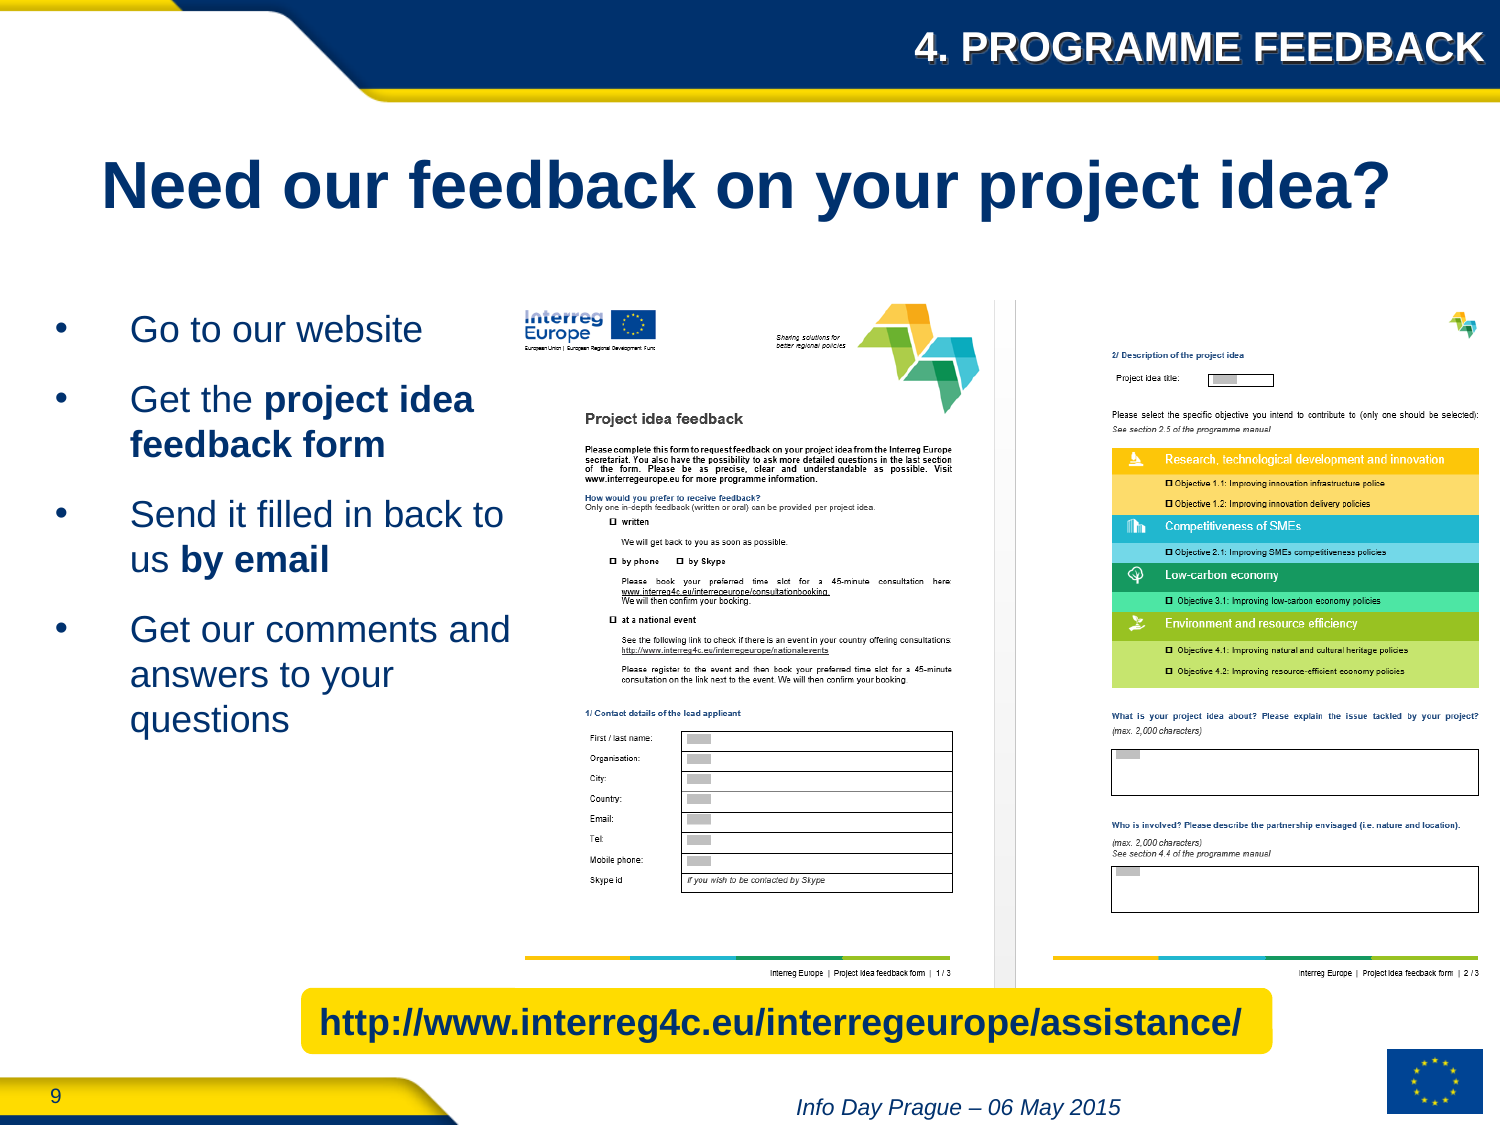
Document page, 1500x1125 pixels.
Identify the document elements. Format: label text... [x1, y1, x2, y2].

text_box Need our feedback on your project idea? [41, 134, 1454, 230]
picture [0, 1013, 1500, 1125]
text_box Go to our website Get the project idea feedback form Send it filled in back to us by email Get our comments and answers to your questions [40, 297, 560, 747]
text_box http://www.interreg4c.eu/interregeurope/assistance/ [301, 987, 1273, 1055]
picture [0, 0, 1500, 988]
text_box 4. programme FEEDBACK [337, 0, 1500, 91]
